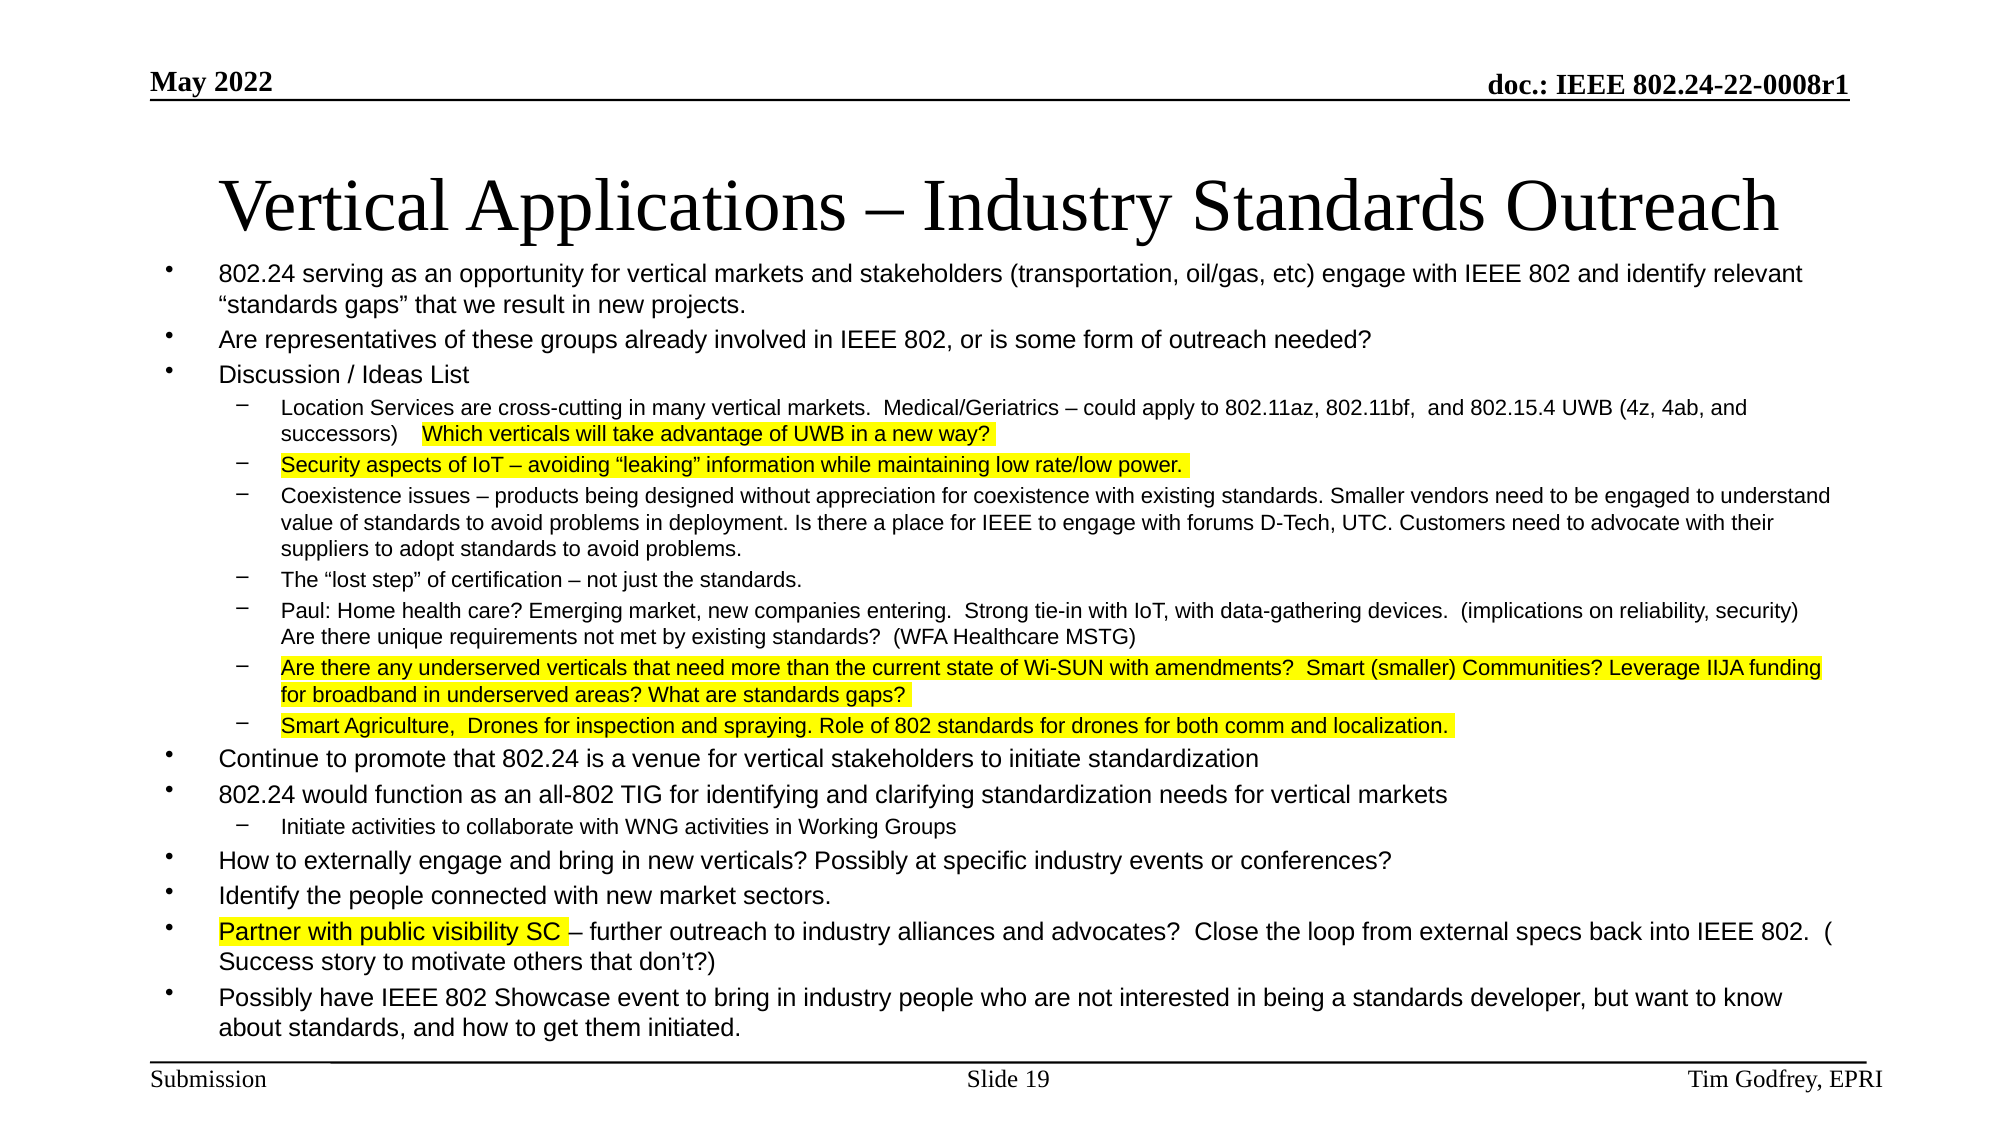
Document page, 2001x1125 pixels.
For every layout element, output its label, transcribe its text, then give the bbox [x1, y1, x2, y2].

list 802.24 serving as an opportunity for vertical markets and stakeholders (transportation, oil/gas, etc) engage with IEEE 802 and identify relevant “standards gaps” that we result in new projects. Are representatives of these groups already involved in IEEE 802, or is some form of outreach needed? Discussion / Ideas List Location Services are cross-cutting in many vertical markets. Medical/Geriatrics – could apply to 802.11az, 802.11bf, and 802.15.4 UWB (4z, 4ab, and successors) Which verticals will take advantage of UWB in a new way? Security aspects of IoT – avoiding “leaking” information while maintaining low rate/low power. Coexistence issues – products being designed without appreciation for coexistence with existing standards. Smaller vendors need to be engaged to understand value of standards to avoid problems in deployment. Is there a place for IEEE to engage with forums D-Tech, UTC. Customers need to advocate with their suppliers to adopt standards to avoid problems. The “lost step” of certification – not just the standards. Paul: Home health care? Emerging market, new companies entering. Strong tie-in with IoT, with data-gathering devices. (implications on reliability, security) Are there unique requirements not met by existing standards? (WFA Healthcare MSTG) Are there any underserved verticals that need more than the current state of Wi-SUN with amendments? Smart (smaller) Communities? Leverage IIJA funding for broadband in underserved areas? What are standards gaps? Smart Agriculture, Drones for inspection and spraying. Role of 802 standards for drones for both comm and localization. Continue to promote that 802.24 is a venue for vertical stakeholders to initiate standardization 802.24 would function as an all-802 TIG for identifying and clarifying standardization needs for vertical markets Initiate activities to collaborate with WNG activities in Working Groups How to externally engage and bring in new verticals? Possibly at specific industry events or conferences? Identify the people connected with new market sectors. Partner with public visibility SC – further outreach to industry alliances and advocates? Close the loop from external specs back into IEEE 802. ( Success story to motivate others that don’t?) Possibly have IEEE 802 Showcase event to bring in industry people who are not interested in being a standards developer, but want to know about standards, and how to get them initiated. [150, 249, 1850, 1063]
title Vertical Applications – Industry Standards Outreach [150, 112, 1850, 249]
footer Tim Godfrey, EPRI [1200, 1062, 1884, 1108]
slide_number Slide 19 [937, 1062, 1079, 1108]
